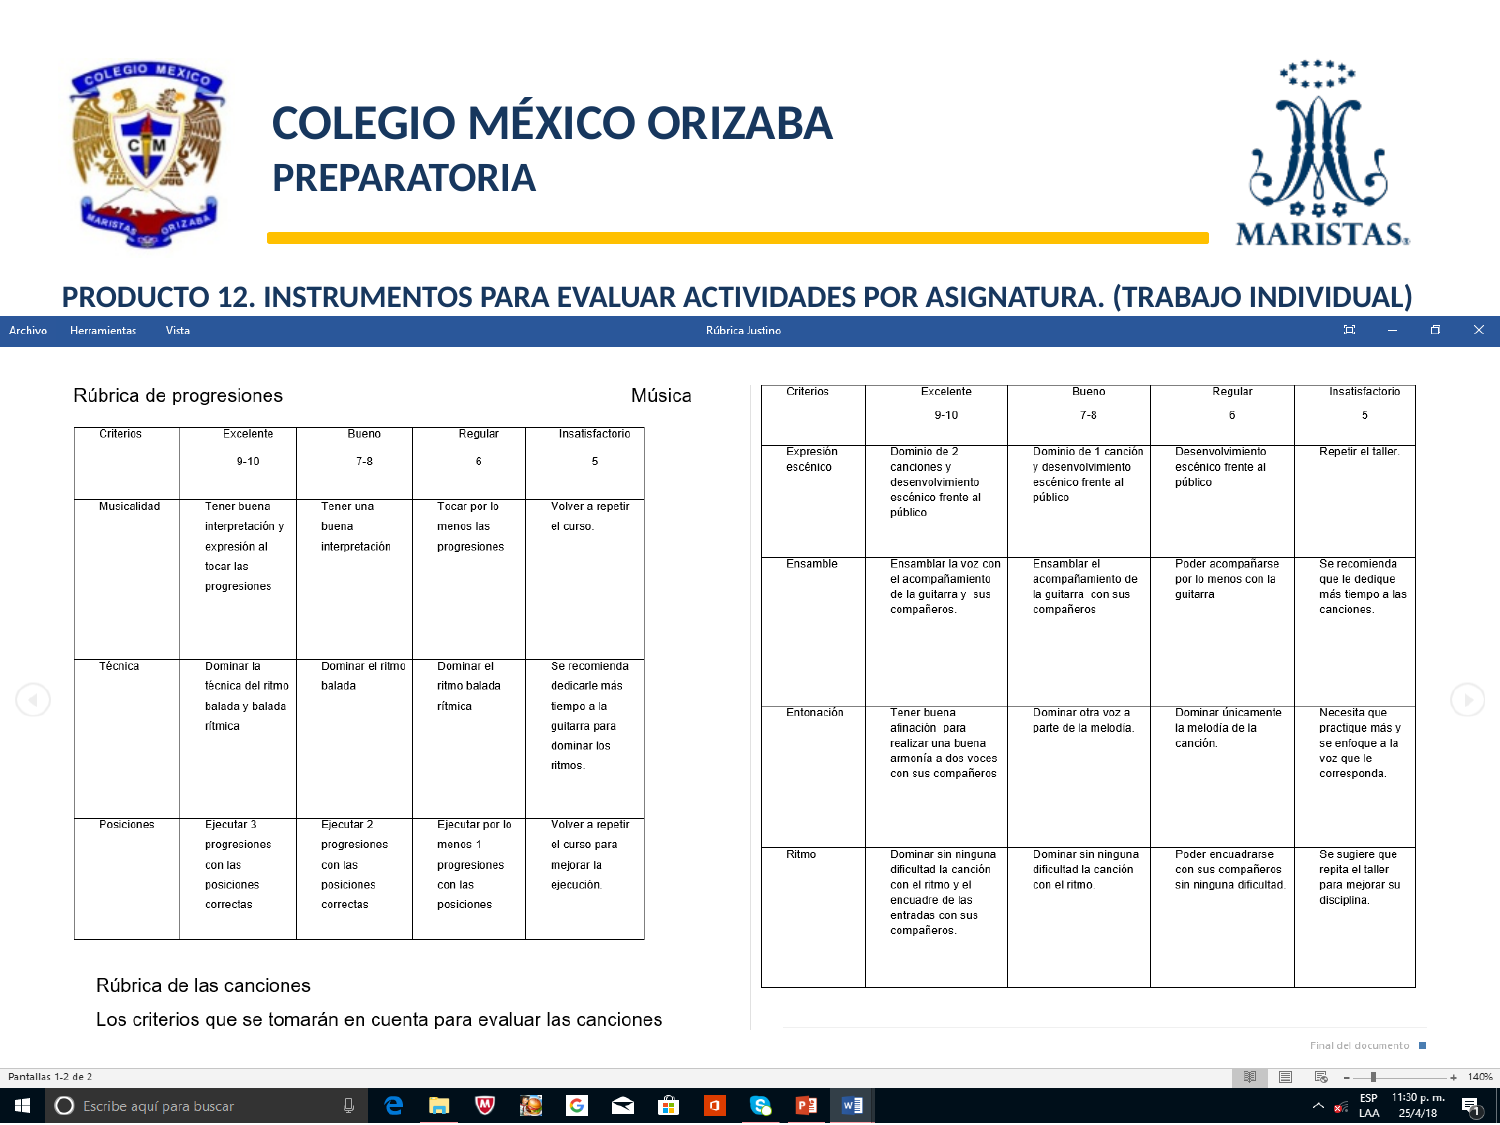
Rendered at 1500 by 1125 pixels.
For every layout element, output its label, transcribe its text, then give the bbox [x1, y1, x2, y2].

text_box [267, 232, 1209, 244]
picture [0, 316, 1500, 1123]
text_box PRODUCTO 12. INSTRUMENTOS PARA EVALUAR ACTIVIDADES POR ASIGNATURA. (TRABAJO INDIVIDUAL) [47, 269, 1500, 316]
picture [1230, 23, 1419, 270]
text_box COLEGIO MÉXICO ORIZABA PREPARATORIA [257, 82, 1225, 207]
picture [58, 58, 235, 258]
